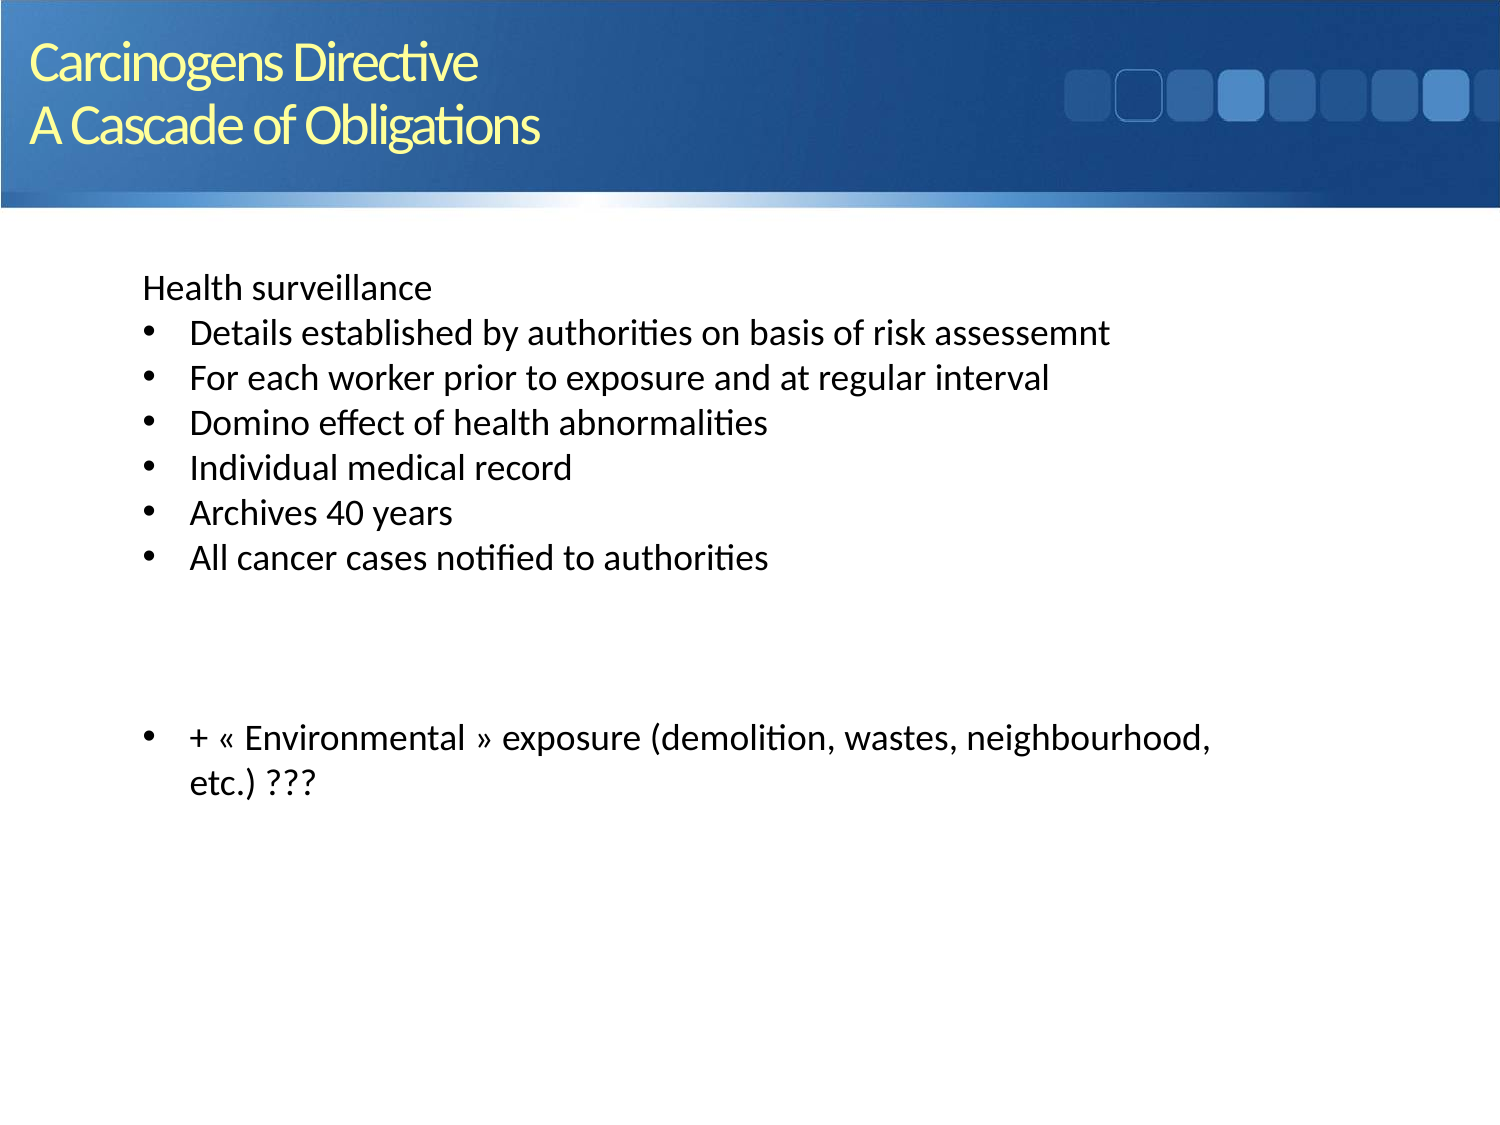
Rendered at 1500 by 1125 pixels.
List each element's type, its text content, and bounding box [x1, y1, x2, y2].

text_box Carcinogens Directive A Cascade of Obligations [29, 30, 1500, 157]
picture [0, 0, 1500, 1125]
text_box Health surveillance Details established by authorities on basis of risk assessemnt For each worker prior to exposure and at regular interval Domino effect of health abnormalities Individual medical record Archives 40 years All cancer cases notified to authorities + « Environmental » exposure (demolition, wastes, neighbourhood, etc.) ??? [53, 255, 1317, 856]
